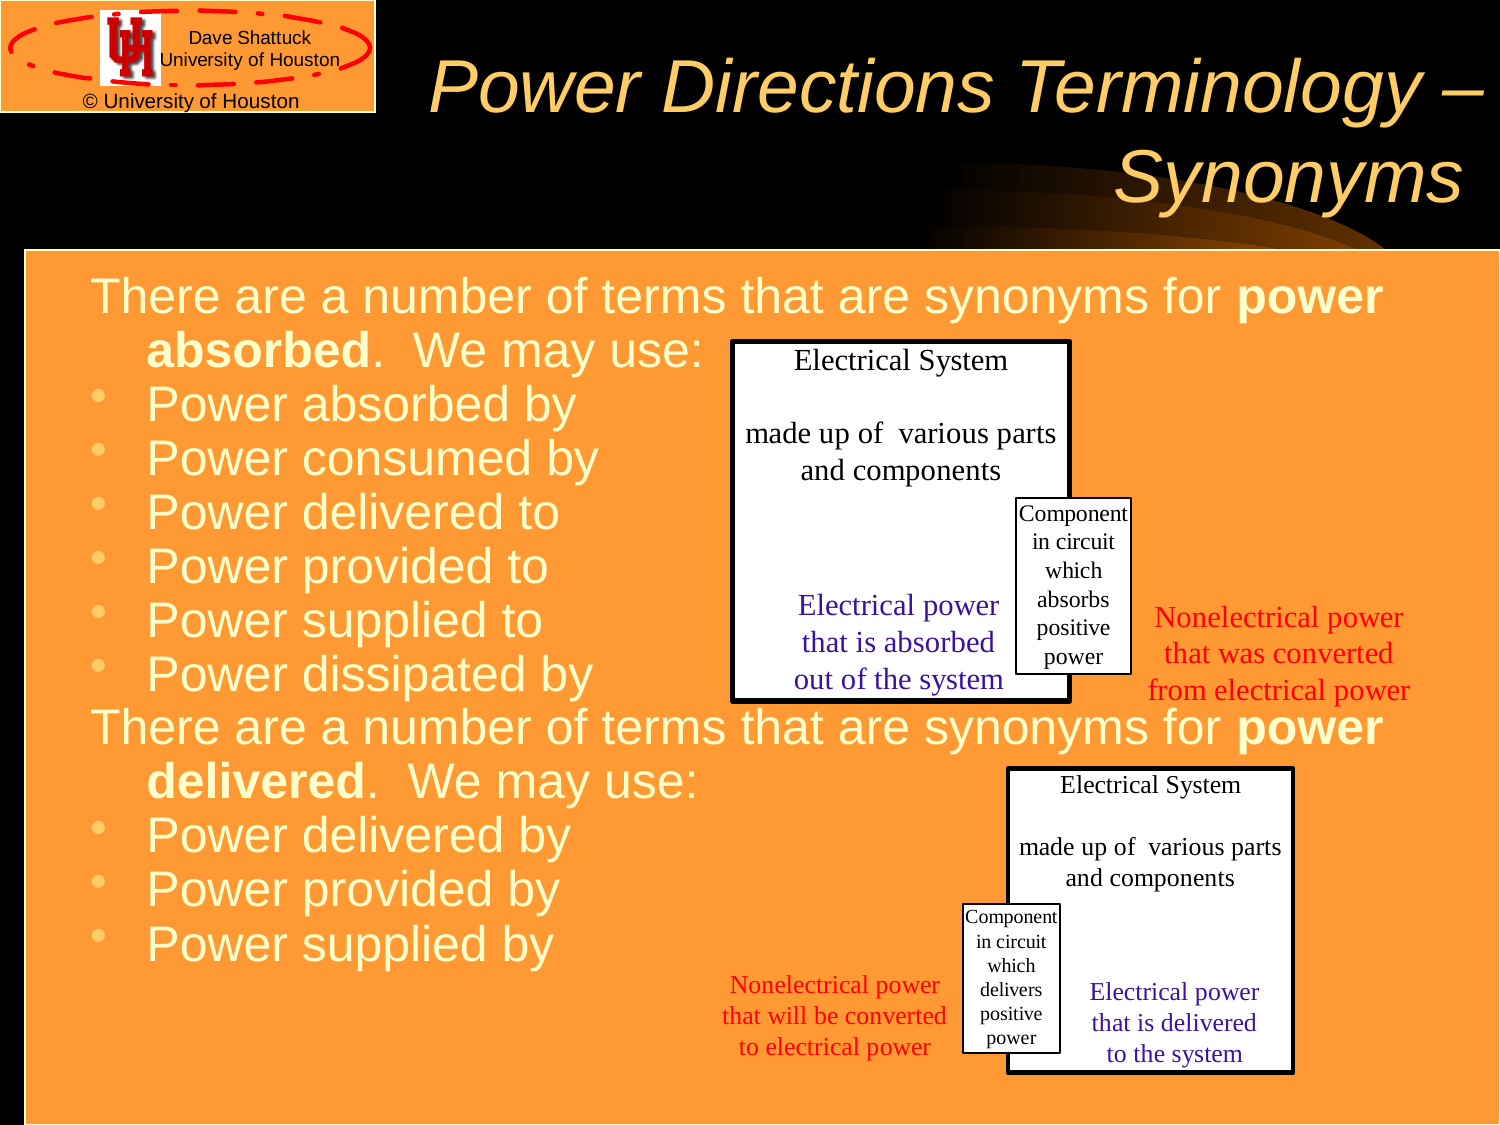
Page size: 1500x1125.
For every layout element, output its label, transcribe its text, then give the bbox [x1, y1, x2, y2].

list There are a number of terms that are synonyms for power absorbed. We may use: Power absorbed by Power consumed by Power delivered to Power provided to Power supplied to Power dissipated by There are a number of terms that are synonyms for power delivered. We may use: Power delivered by Power provided by Power supplied by [75, 262, 1400, 1050]
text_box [724, 333, 1426, 716]
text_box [712, 762, 1301, 1102]
title Power Directions Terminology – Synonyms [225, 50, 1500, 225]
text_box [24, 249, 1500, 1125]
